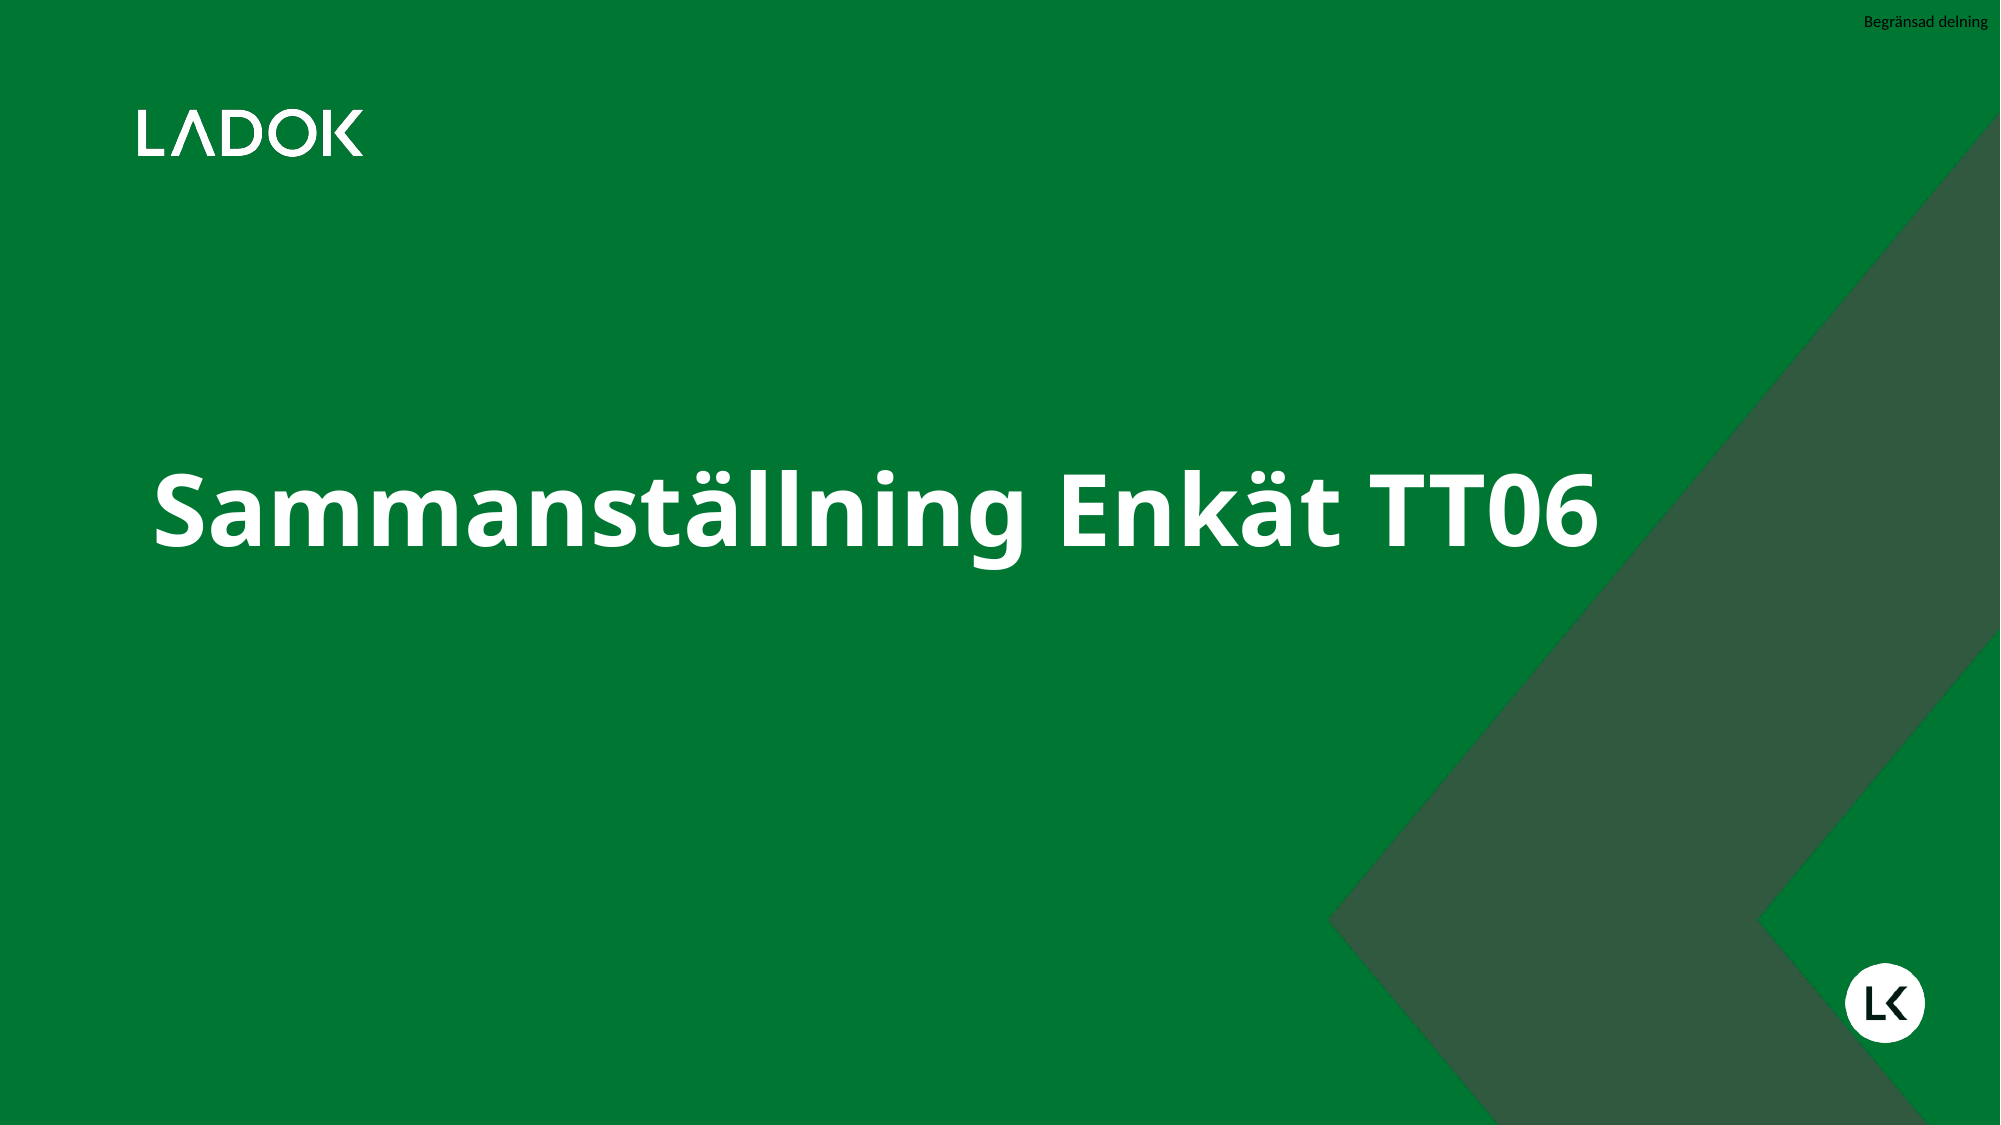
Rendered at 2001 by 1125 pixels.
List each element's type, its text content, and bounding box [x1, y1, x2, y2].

picture [1845, 963, 1925, 1043]
picture [128, 96, 373, 169]
title Sammanställning Enkät TT06 [137, 184, 1638, 576]
